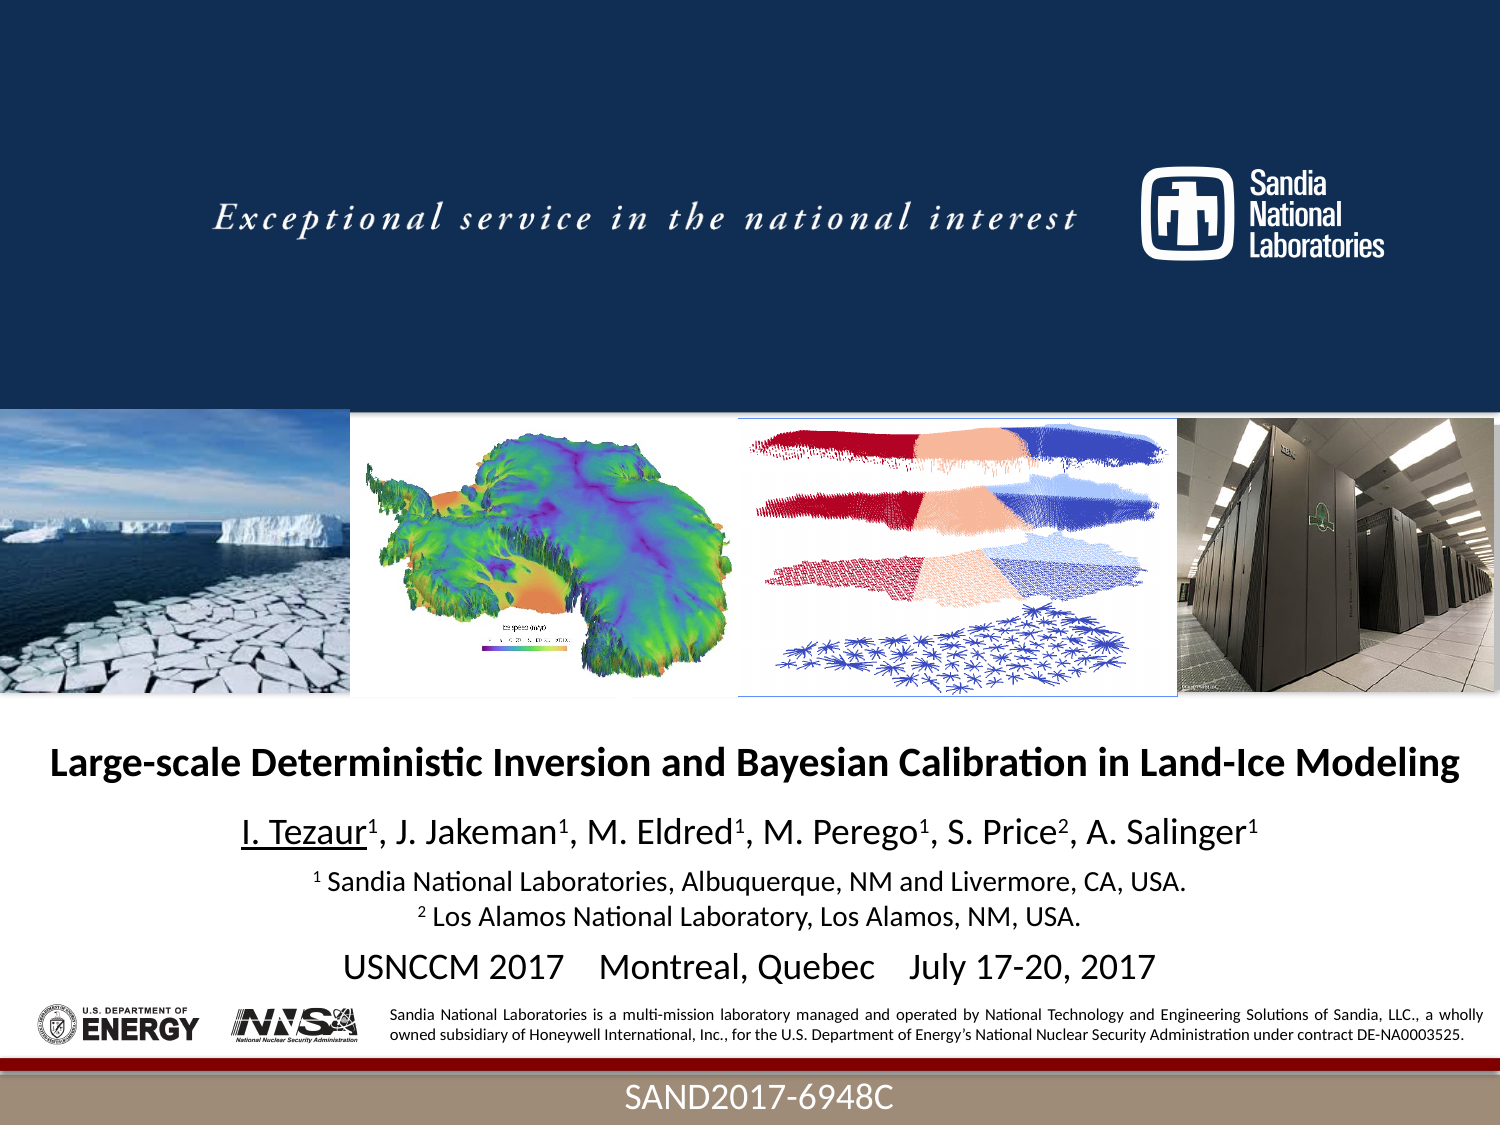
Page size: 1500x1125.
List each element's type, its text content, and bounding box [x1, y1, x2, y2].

picture [349, 418, 1494, 698]
text_box I. Tezaur1, J. Jakeman1, M. Eldred1, M. Perego1, S. Price2, A. Salinger1 1 Sandia National Laboratories, Albuquerque, NM and Livermore, CA, USA. 2 Los Alamos National Laboratory, Los Alamos, NM, USA. USNCCM 2017 Montreal, Quebec July 17-20, 2017 [24, 799, 1475, 1025]
text_box SAND2017-6948C [424, 1064, 1094, 1125]
text_box Sandia National Laboratories is a multi-mission laboratory managed and operated by National Technology and Engineering Solutions of Sandia, LLC., a wholly owned subsidiary of Honeywell International, Inc., for the U.S. Department of Energy’s National Nuclear Security Administration under contract DE-NA0003525. [374, 995, 1500, 1051]
picture [34, 1025, 203, 1045]
picture [201, 194, 1087, 245]
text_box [0, 409, 351, 693]
text_box Large-scale Deterministic Inversion and Bayesian Calibration in Land-Ice Modeling [24, 675, 1500, 844]
picture [226, 1025, 366, 1049]
picture [1137, 165, 1388, 262]
